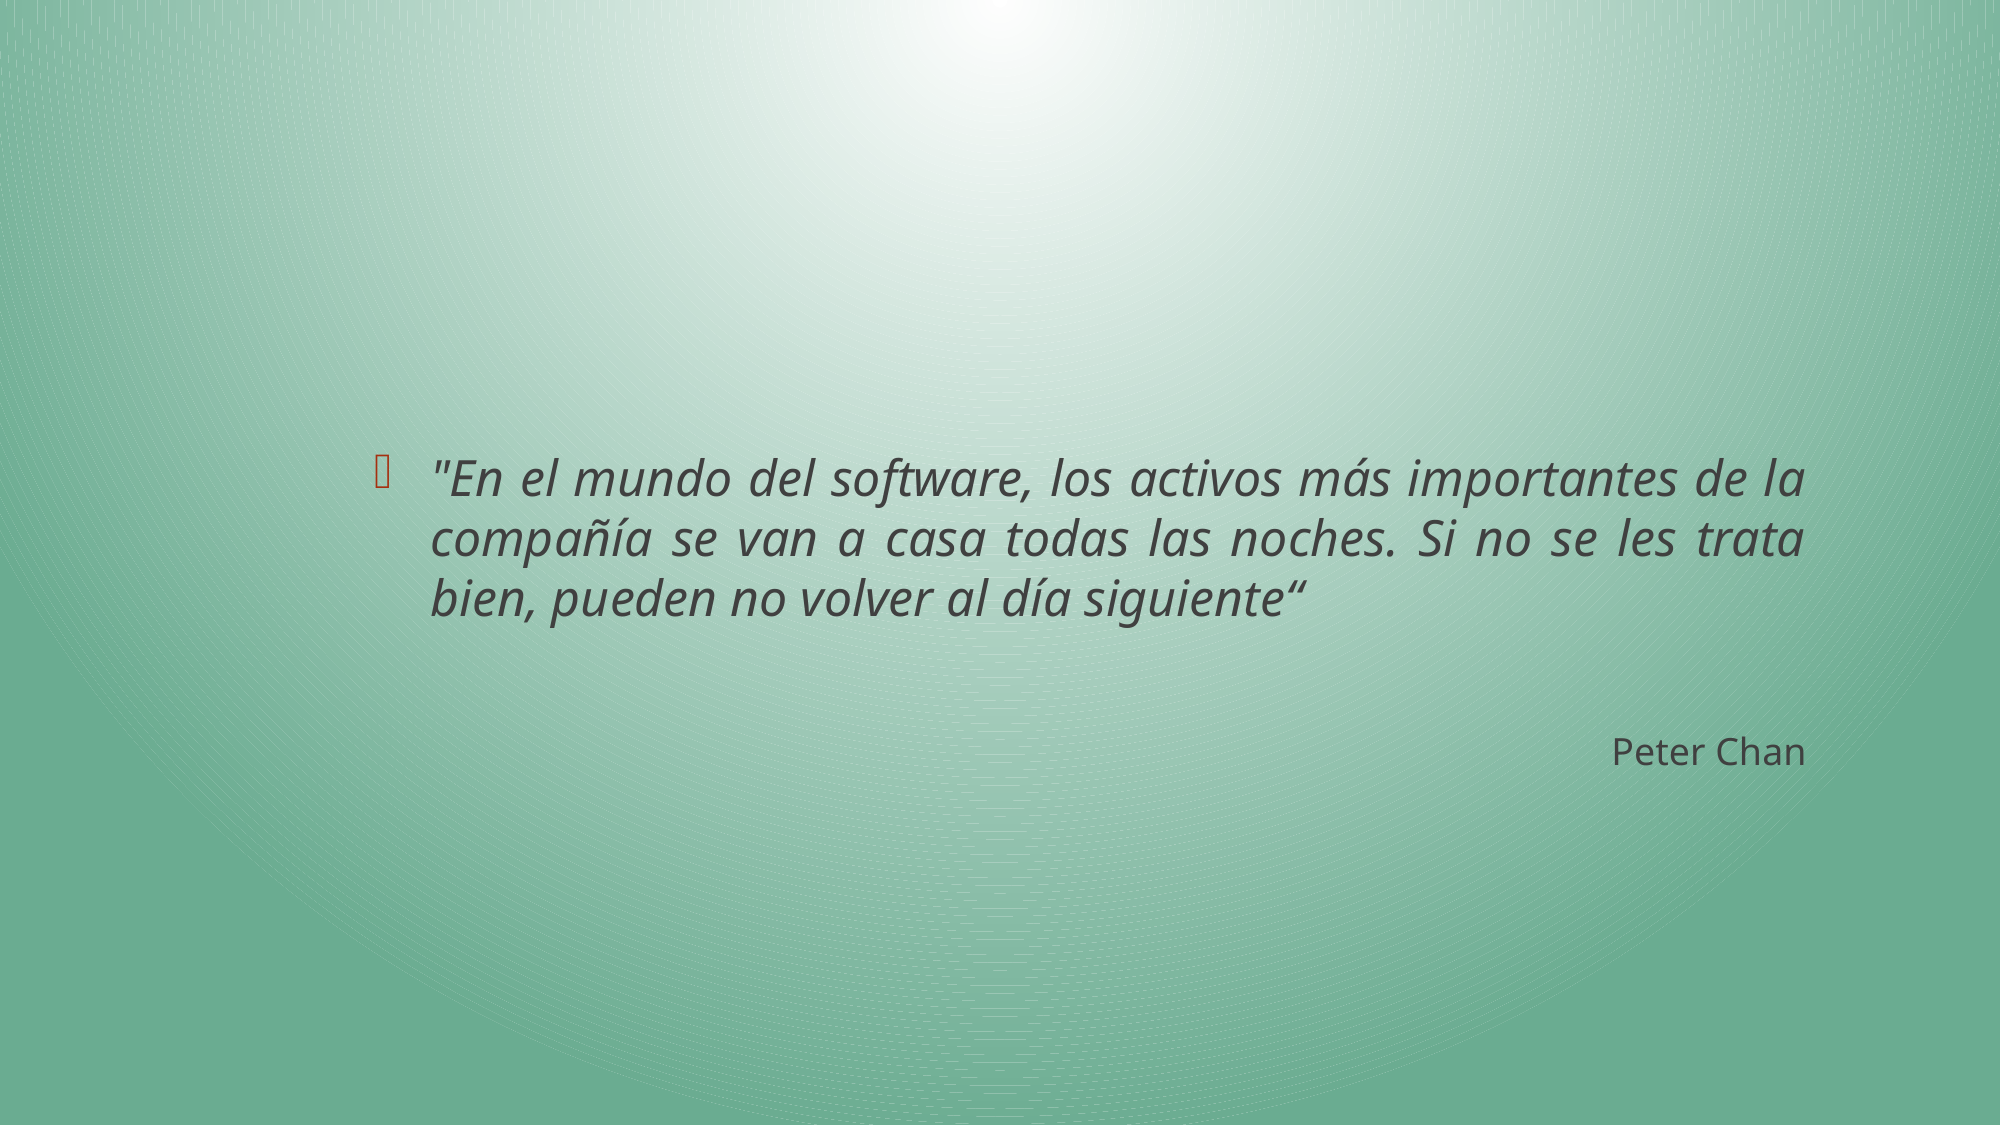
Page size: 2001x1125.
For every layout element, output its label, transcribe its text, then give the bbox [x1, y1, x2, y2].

list "En el mundo del software, los activos más importantes de la compañía se van a casa todas las noches. Si no se les trata bien, pueden no volver al día siguiente“ Peter Chan [359, 438, 1822, 782]
